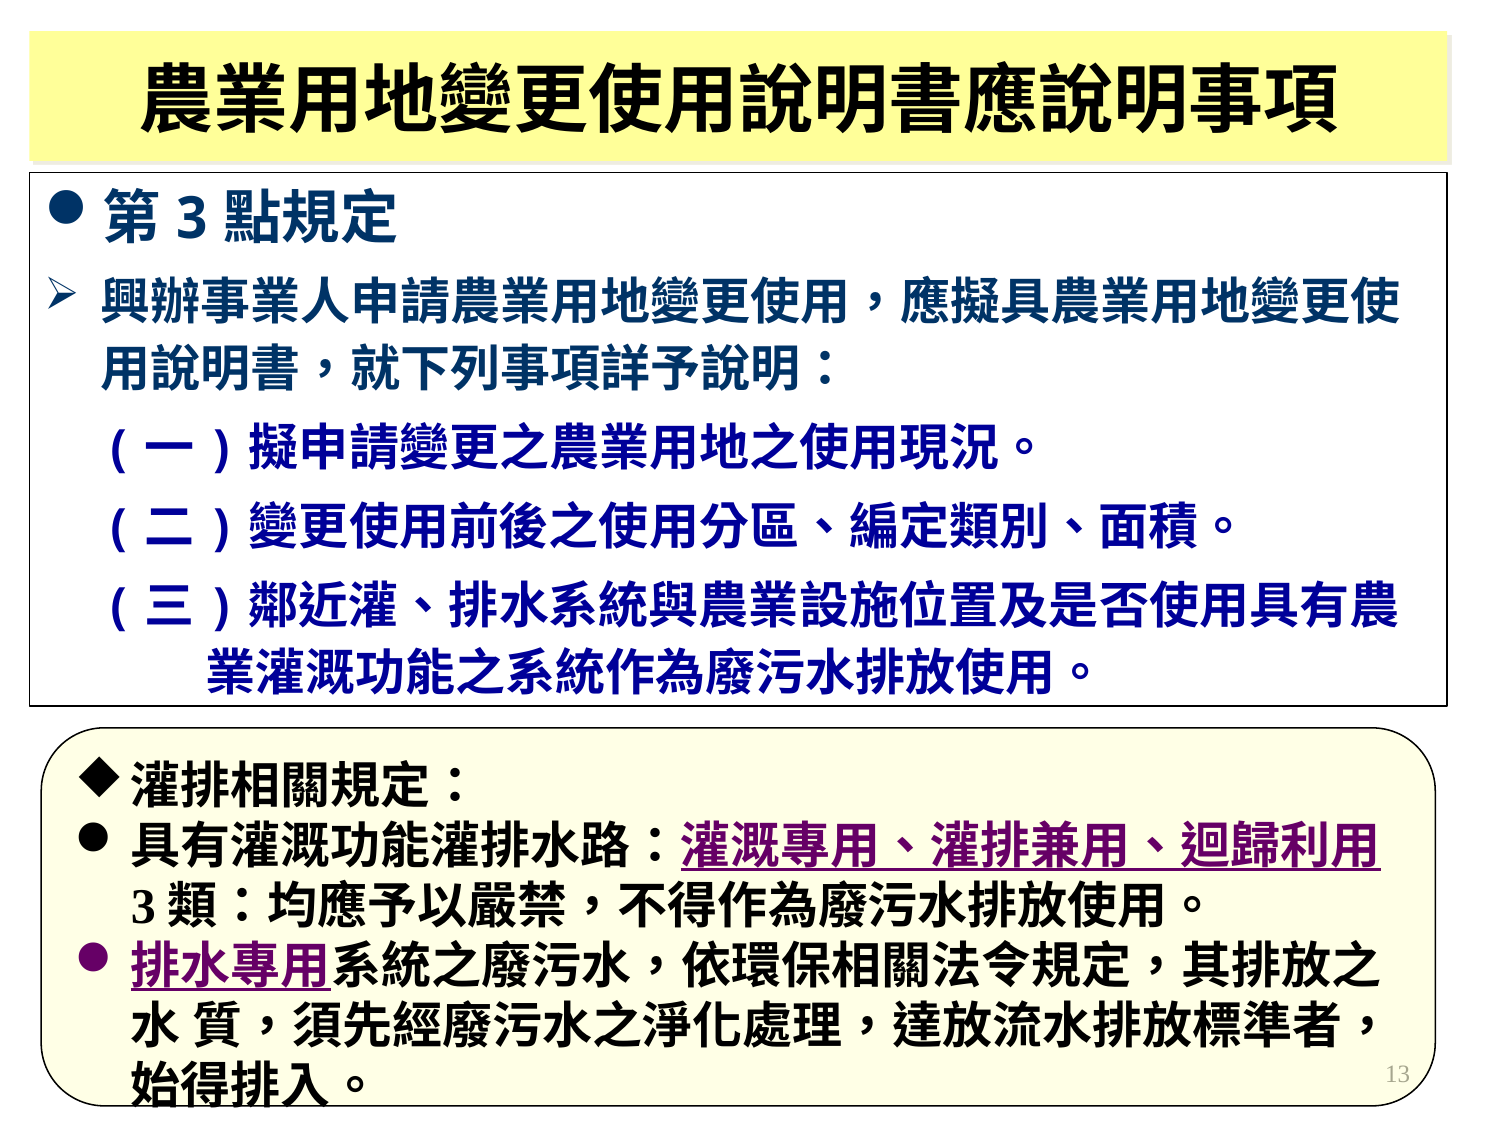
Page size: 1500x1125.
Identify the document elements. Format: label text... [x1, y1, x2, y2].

text_box 農業用地變更使用說明書應說明事項 [29, 31, 1448, 161]
list 第3點規定 興辦事業人申請農業用地變更使用，應擬具農業用地變更使用說明書，就下列事項詳予說明： (一)擬申請變更之農業用地之使用現況。 (二)變更使用前後之使用分區、編定類別、面積。 (三)鄰近灌、排水系統與農業設施位置及是否使用具有農業灌溉功能之系統作為廢污水排放使用。 [29, 172, 1448, 707]
slide_number 13 [1394, 1079, 1425, 1103]
text_box 灌排相關規定： 具有灌溉功能灌排水路：灌溉專用、灌排兼用、迴歸利用3類：均應予以嚴禁，不得作為廢污水排放使用。 排水專用系統之廢污水，依環保相關法令規定，其排放之水 質，須先經廢污水之淨化處理，達放流水排放標準者，始得排入。 [41, 727, 1436, 1106]
